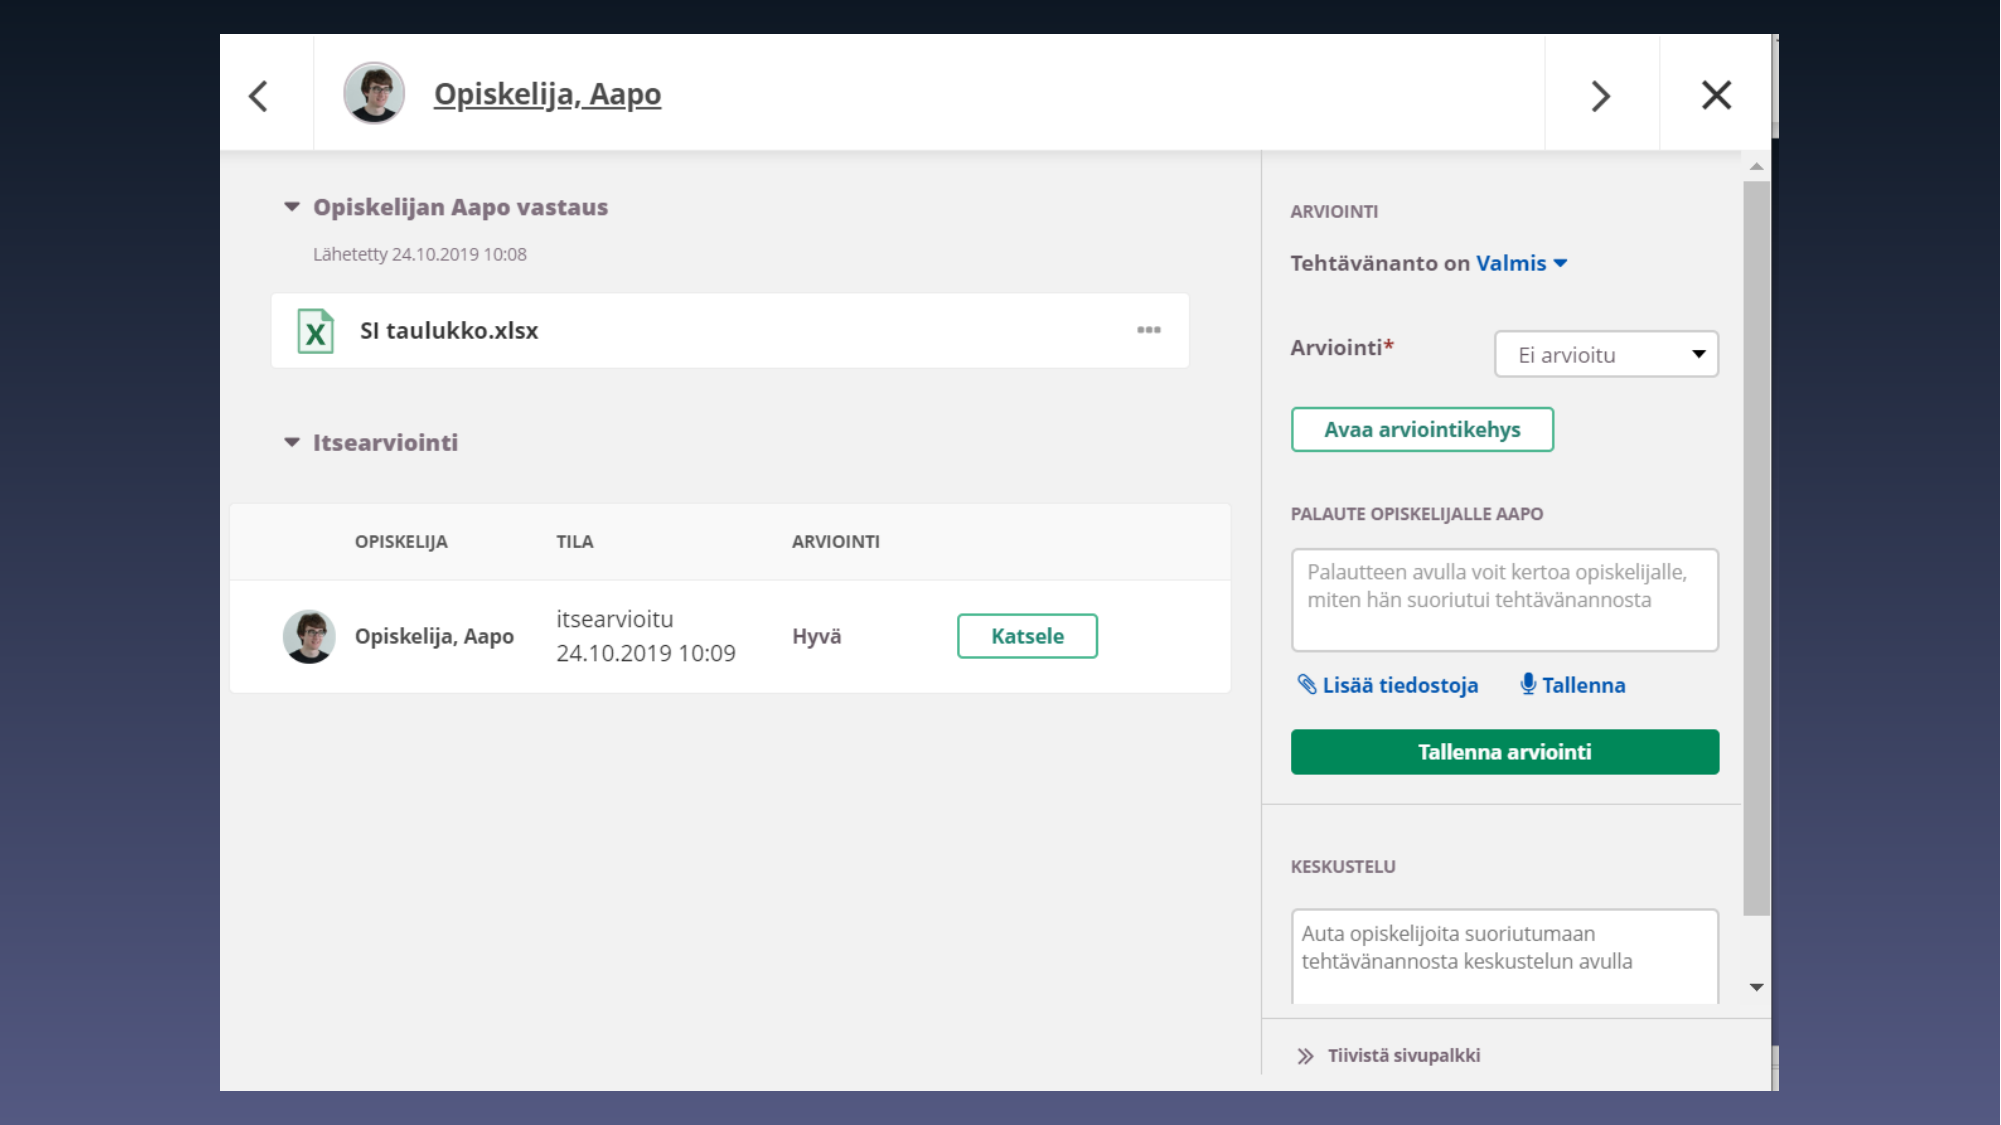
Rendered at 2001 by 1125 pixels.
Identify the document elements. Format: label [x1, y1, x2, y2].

picture [220, 34, 1780, 1091]
